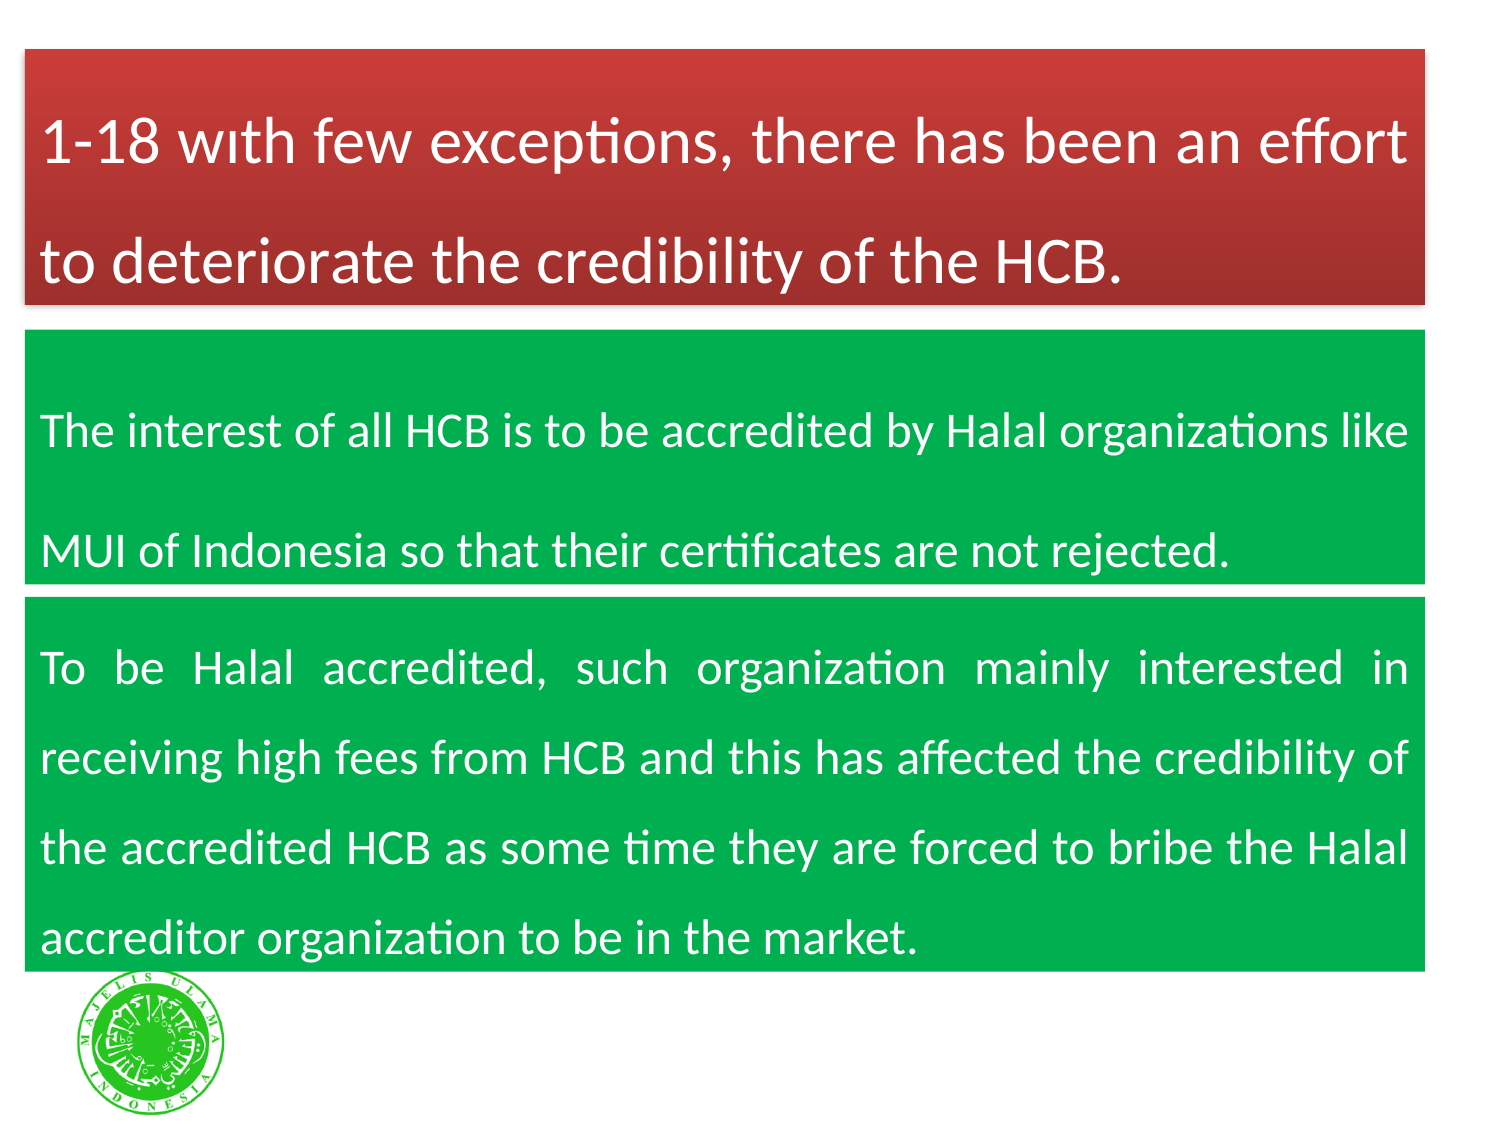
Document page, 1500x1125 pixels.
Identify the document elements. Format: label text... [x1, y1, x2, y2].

text_box To be Halal accredited, such organization mainly interested in receiving high fees from HCB and this has affected the credibility of the accredited HCB as some time they are forced to bribe the Halal accreditor organization to be in the market. [24, 596, 1425, 972]
text_box The interest of all HCB is to be accredited by Halal organizations like MUI of Indonesia so that their certificates are not rejected. [24, 329, 1425, 585]
picture [62, 962, 233, 1125]
text_box 1-18 wıth few exceptions, there has been an effort to deteriorate the credibility of the HCB. [24, 49, 1425, 305]
